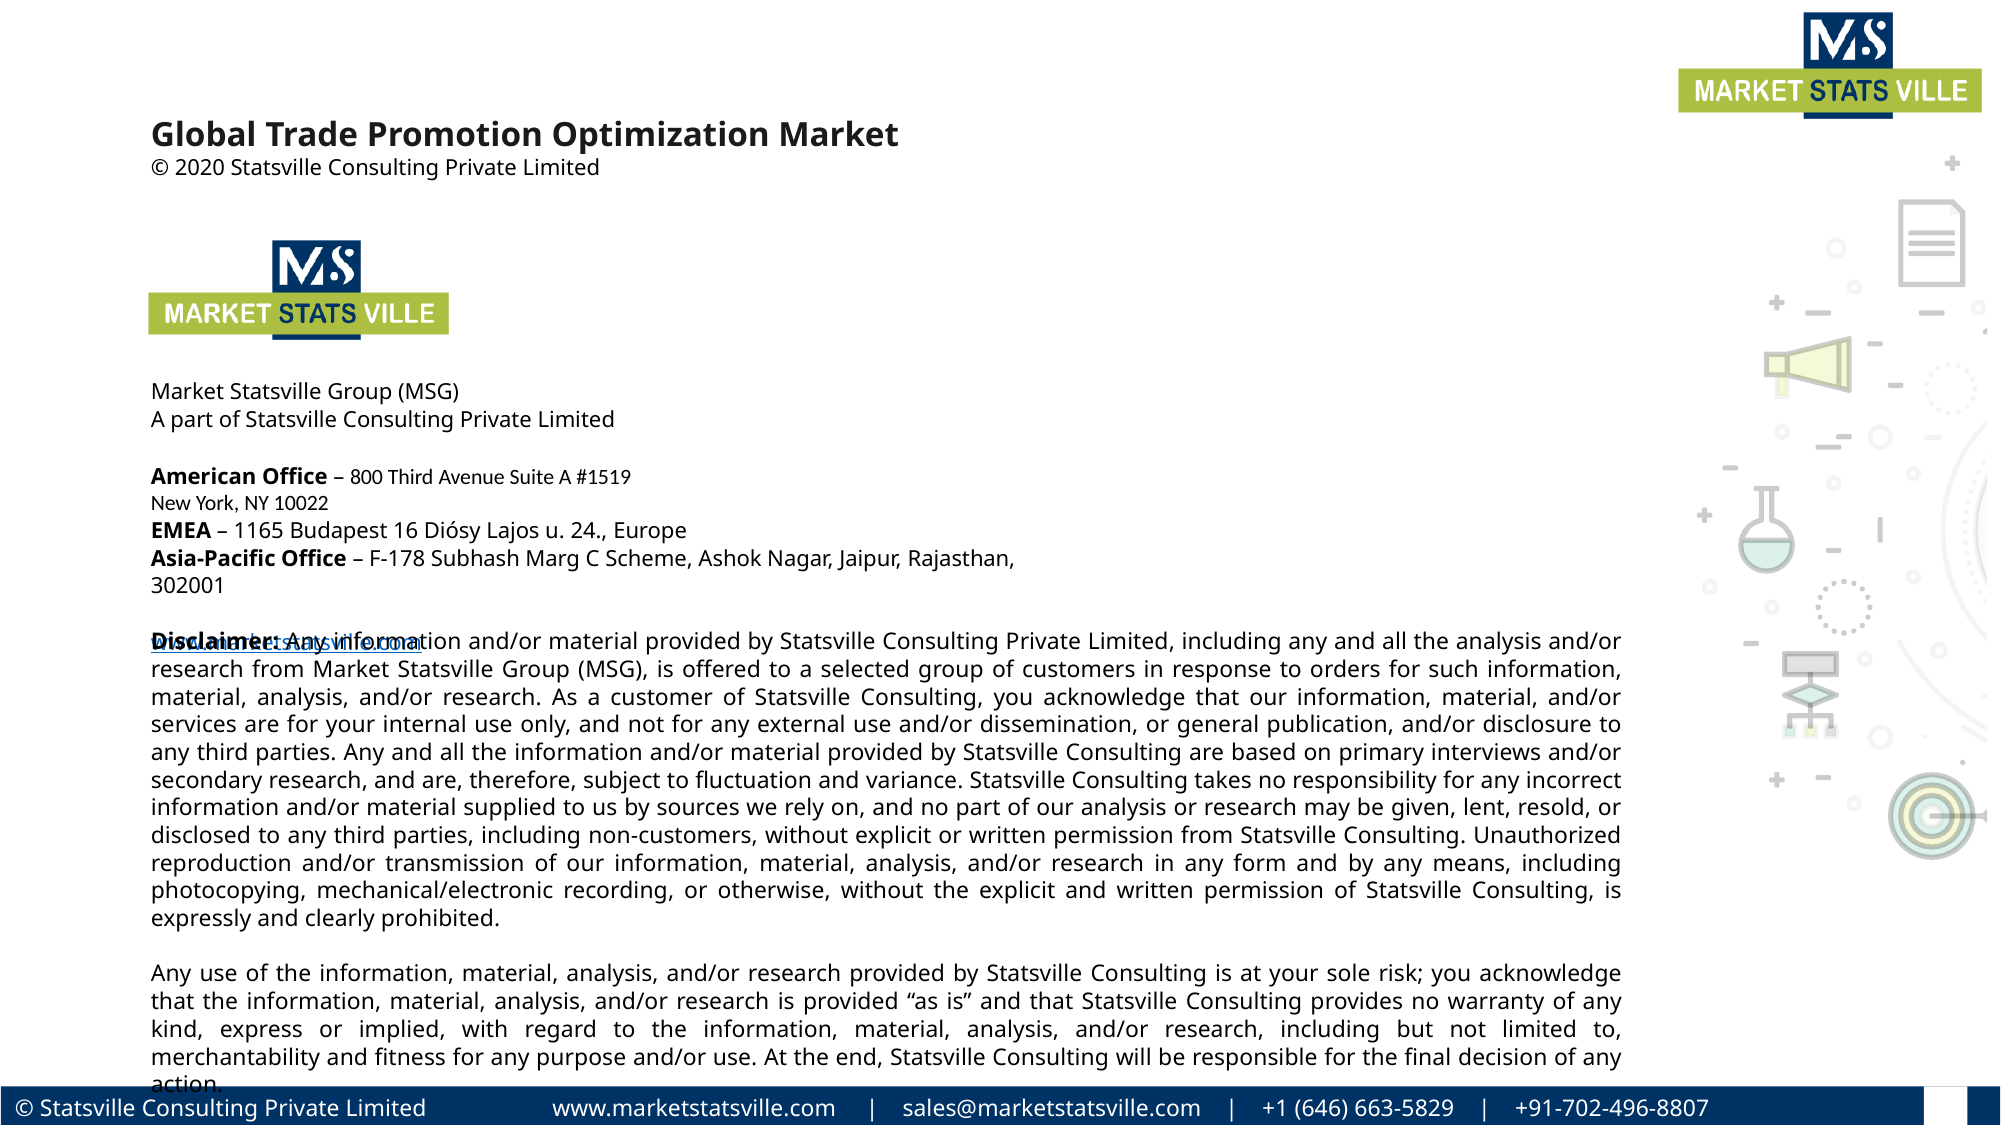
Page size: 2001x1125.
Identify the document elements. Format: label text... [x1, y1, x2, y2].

text_box Disclaimer: Any information and/or material provided by Statsville Consulting Private Limited, including any and all the analysis and/or research from Market Statsville Group (MSG), is offered to a selected group of customers in response to orders for such information, material, analysis, and/or research. As a customer of Statsville Consulting, you acknowledge that our information, material, and/or services are for your internal use only, and not for any external use and/or dissemination, or general publication, and/or disclosure to any third parties. Any and all the information and/or material provided by Statsville Consulting are based on primary interviews and/or secondary research, and are, therefore, subject to fluctuation and variance. Statsville Consulting takes no responsibility for any incorrect information and/or material supplied to us by sources we rely on, and no part of our analysis or research may be given, lent, resold, or disclosed to any third parties, including non-customers, without explicit or written permission from Statsville Consulting. Unauthorized reproduction and/or transmission of our information, material, analysis, and/or research in any form and by any means, including photocopying, mechanical/electronic recording, or otherwise, without the explicit and written permission of Statsville Consulting, is expressly and clearly prohibited. Any use of the information, material, analysis, and/or research provided by Statsville Consulting is at your sole risk; you acknowledge that the information, material, analysis, and/or research is provided “as is” and that Statsville Consulting provides no warranty of any kind, express or implied, with regard to the information, material, analysis, and/or research, including but not limited to, merchantability and fitness for any purpose and/or use. At the end, Statsville Consulting will be responsible for the final decision of any action. [148, 624, 1651, 1098]
text_box Global Trade Promotion Optimization Market © 2020 Statsville Consulting Private Limited [148, 105, 1272, 180]
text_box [1696, 155, 1988, 860]
text_box Market Statsville Group (MSG) A part of Statsville Consulting Private Limited American Office – 800 Third Avenue Suite A #1519 New York, NY 10022 EMEA – 1165 Budapest 16 Diósy Lajos u. 24., Europe Asia-Pacific Office – F-178 Subhash Marg C Scheme, Ashok Nagar, Jaipur, Rajasthan, 302001 www.marketstatsville.com [148, 375, 1023, 624]
picture [1678, 12, 1982, 119]
picture [148, 240, 449, 340]
